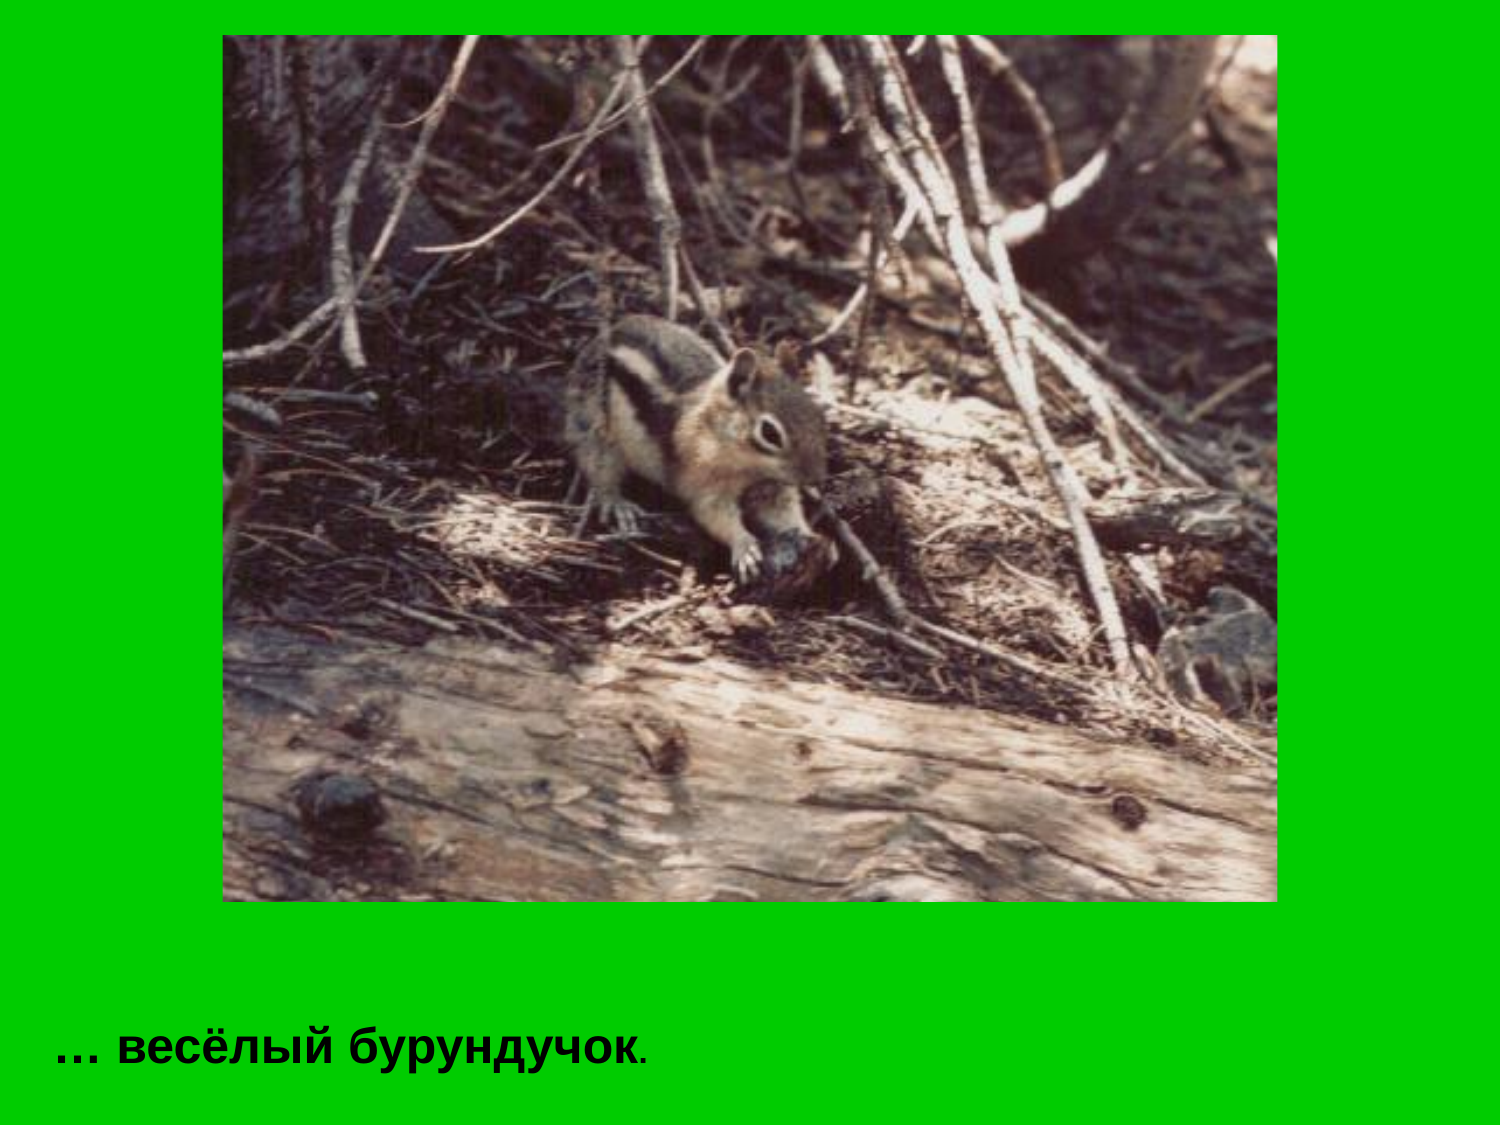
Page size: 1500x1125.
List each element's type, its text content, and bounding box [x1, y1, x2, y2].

picture [222, 34, 1278, 902]
title … весёлый бурундучок. [37, 987, 1463, 1101]
